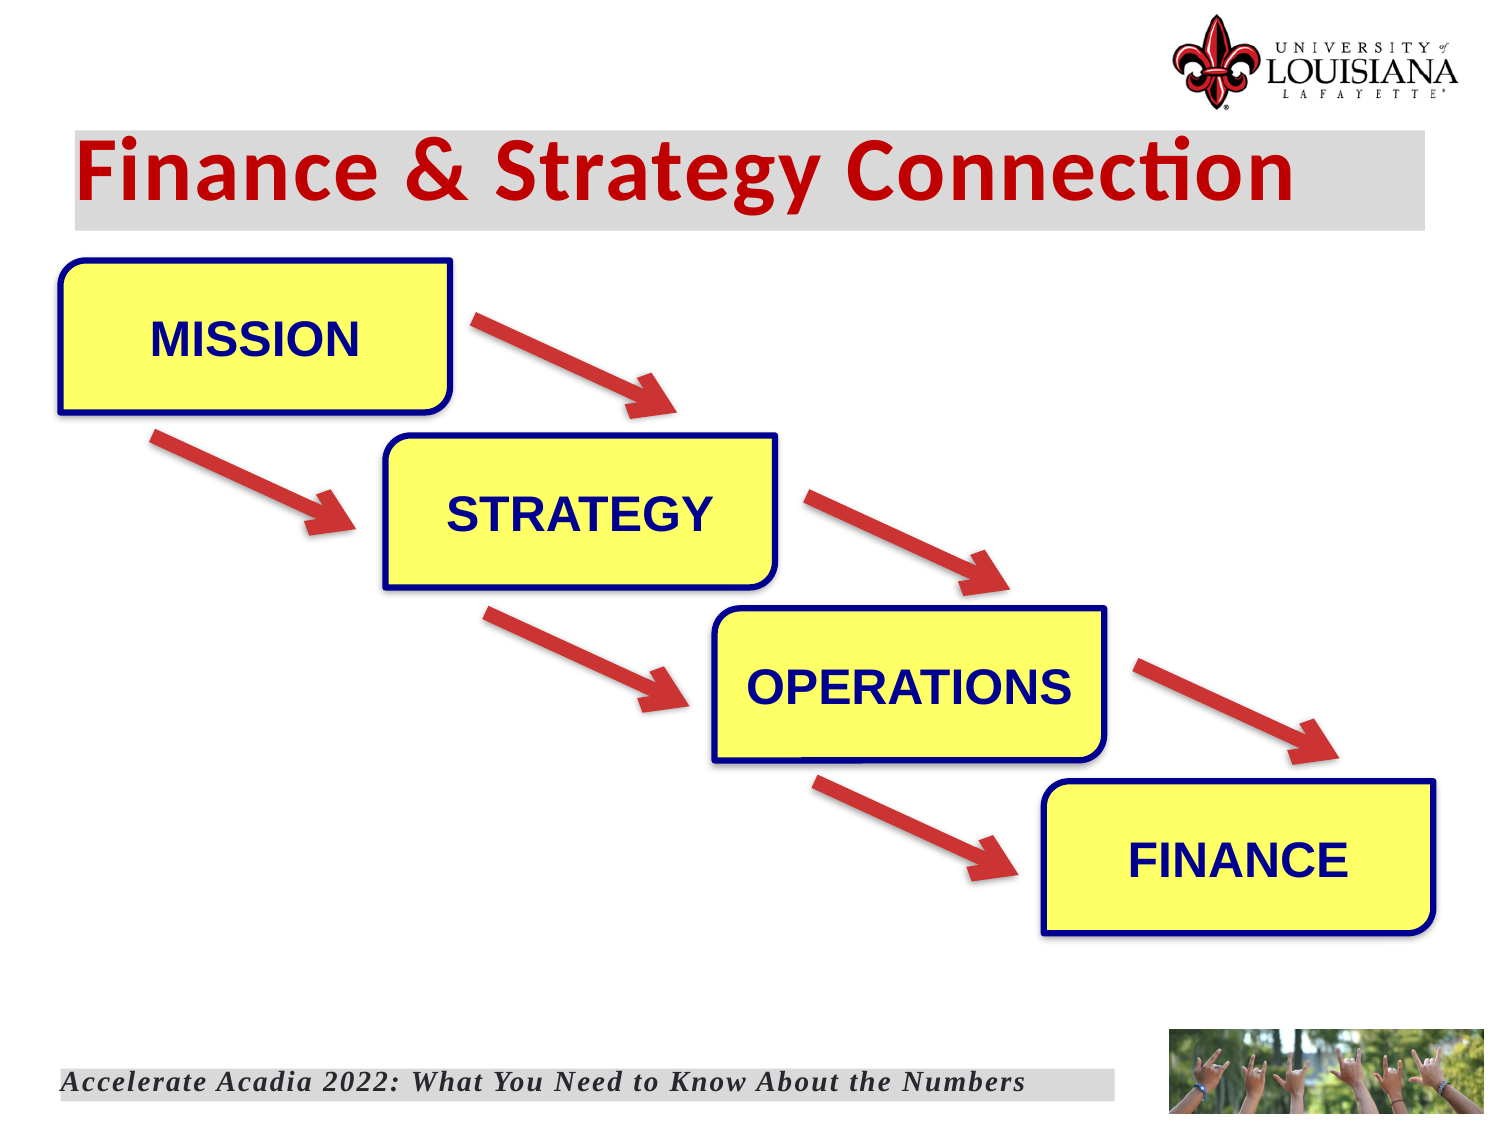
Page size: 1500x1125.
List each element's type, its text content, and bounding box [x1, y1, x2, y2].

text_box Accelerate Acadia 2022: What You Need to Know About the Numbers [60, 1068, 1115, 1102]
text_box MISSION [59, 259, 451, 414]
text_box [151, 435, 357, 530]
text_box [806, 495, 1011, 590]
text_box FINANCE [1042, 780, 1435, 935]
text_box STRATEGY [384, 434, 776, 589]
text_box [485, 612, 690, 707]
text_box Finance & Strategy Connection [74, 130, 1425, 231]
picture [1169, 1029, 1484, 1114]
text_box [1135, 664, 1340, 759]
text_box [472, 318, 678, 413]
picture [1159, 3, 1484, 117]
text_box OPERATIONS [713, 607, 1105, 762]
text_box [814, 780, 1019, 876]
